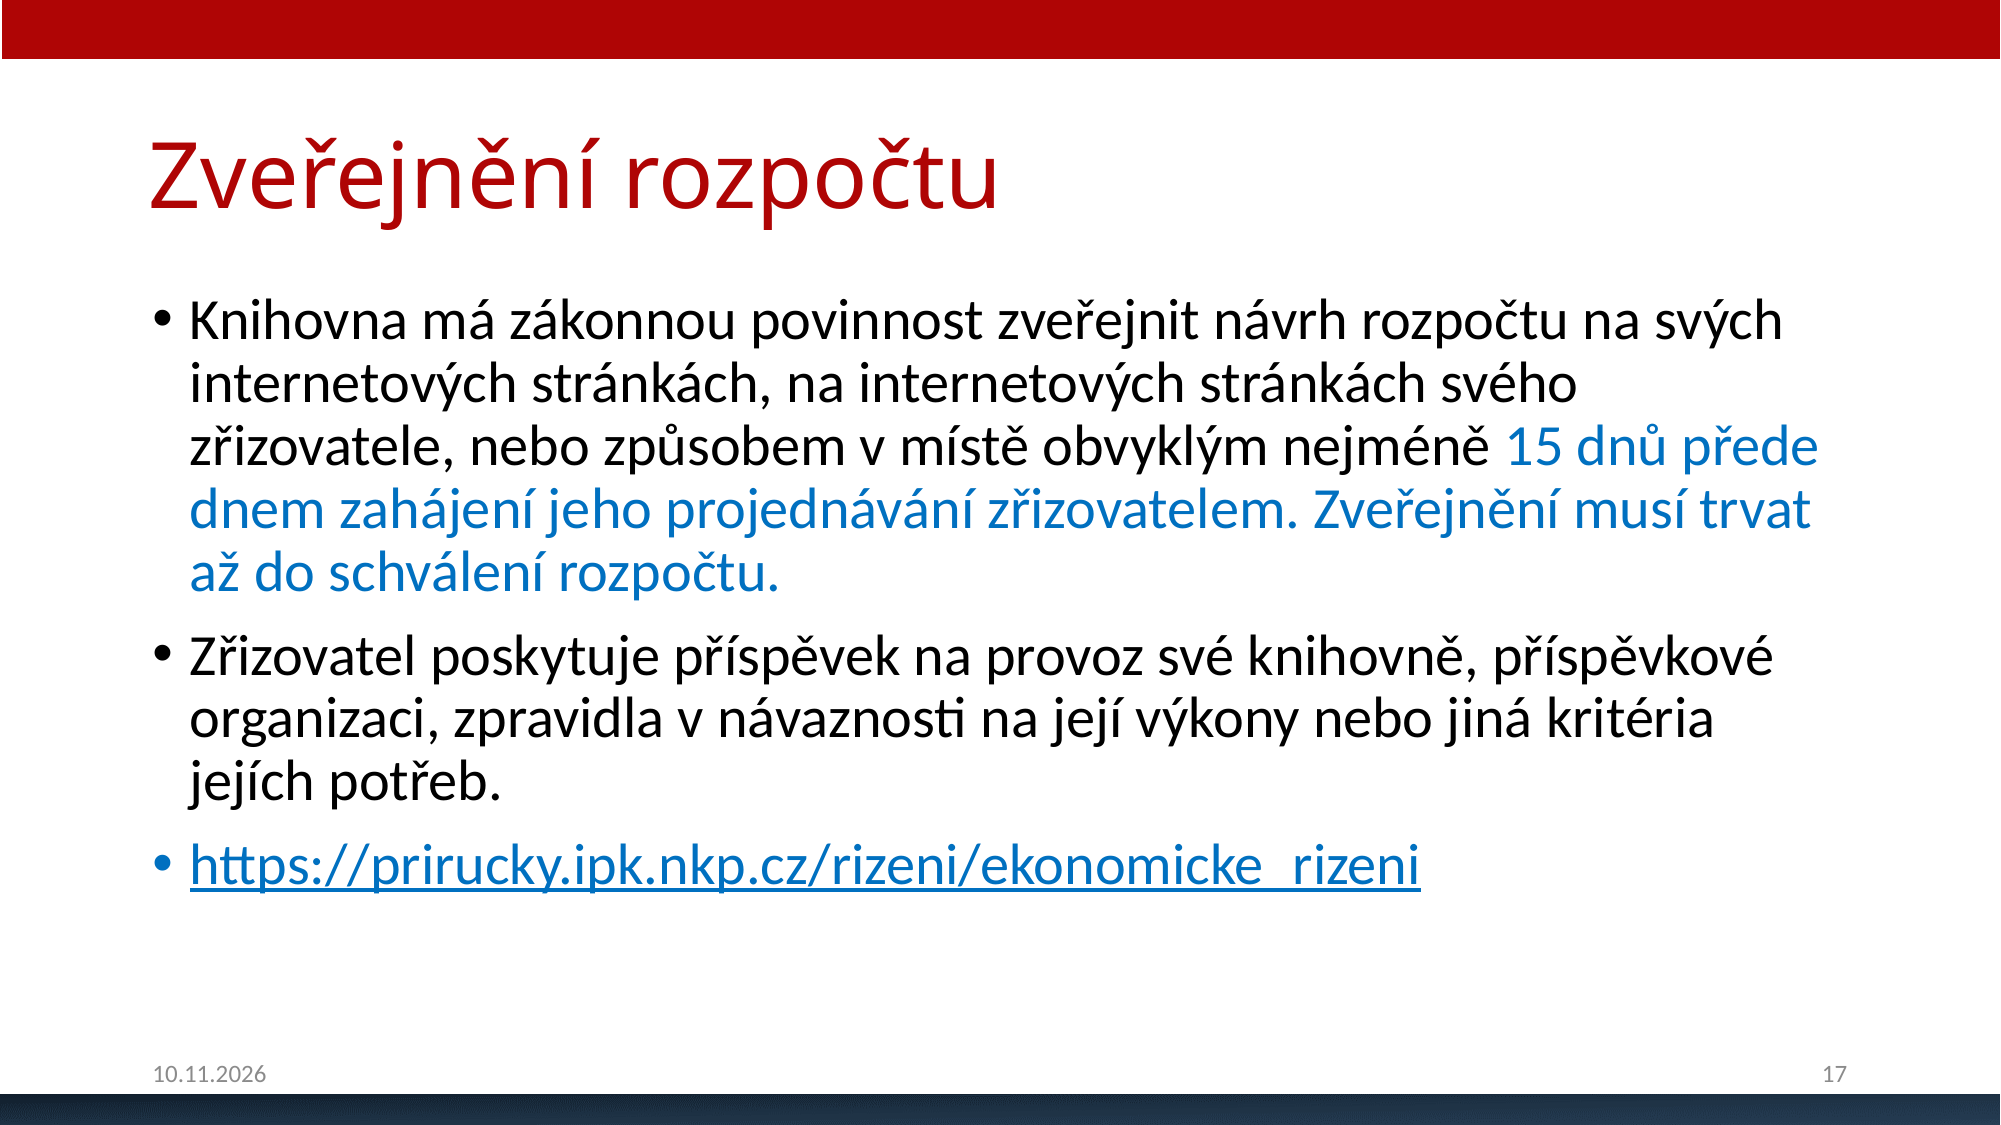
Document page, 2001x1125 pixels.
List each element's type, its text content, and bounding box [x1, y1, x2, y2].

title Zveřejnění rozpočtu [133, 76, 1859, 283]
list Knihovna má zákonnou povinnost zveřejnit návrh rozpočtu na svých internetových stránkách, na internetových stránkách svého zřizovatele, nebo způsobem v místě obvyklým nejméně 15 dnů přede dnem zahájení jeho projednávání zřizovatelem. Zveřejnění musí trvat až do schválení rozpočtu. Zřizovatel poskytuje příspěvek na provoz své knihovně, příspěvkové organizaci, zpravidla v návaznosti na její výkony nebo jiná kritéria jejích potřeb. https://prirucky.ipk.nkp.cz/rizeni/ekonomicke_rizeni [137, 282, 1863, 1014]
picture [2, 0, 2000, 59]
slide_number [137, 1042, 588, 1094]
slide_number 17 [1412, 1042, 1863, 1094]
picture [0, 1094, 2000, 1125]
